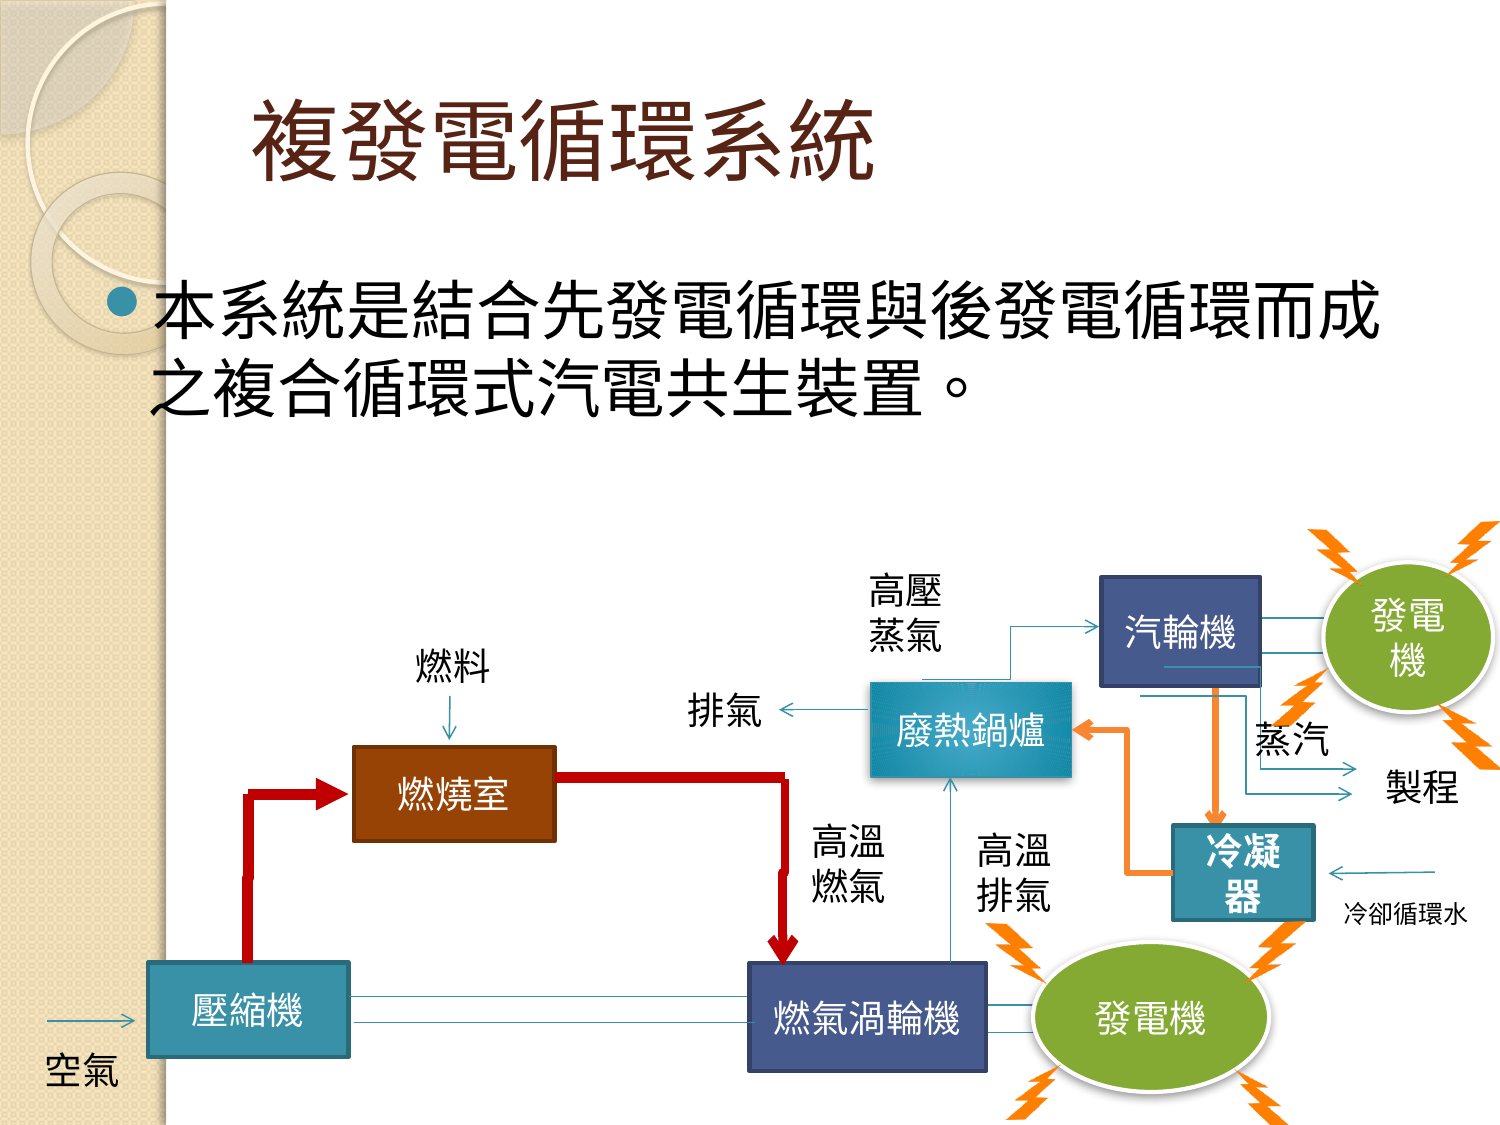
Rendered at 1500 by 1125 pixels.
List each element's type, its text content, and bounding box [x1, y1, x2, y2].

text_box 燃料 [401, 635, 508, 696]
text_box 發電機 [1030, 939, 1272, 1095]
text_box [1071, 729, 1174, 873]
text_box 排氣 [672, 679, 779, 740]
text_box 壓縮機 [146, 960, 351, 1059]
text_box 高壓蒸氣 [853, 559, 991, 665]
text_box 燃燒室 [352, 745, 557, 843]
text_box 冷凝器 [1171, 823, 1316, 922]
text_box 汽輪機 [1099, 575, 1262, 688]
picture [1444, 521, 1500, 578]
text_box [1139, 695, 1353, 795]
text_box 發電機 [1321, 560, 1496, 715]
text_box 廢熱鍋爐 [870, 682, 1072, 778]
picture [1270, 667, 1329, 726]
picture [1435, 702, 1500, 770]
picture [1307, 529, 1364, 586]
picture [985, 922, 1047, 984]
text_box 冷卻循環水 [1328, 890, 1486, 936]
text_box 高溫燃氣 [796, 810, 903, 916]
picture [1233, 1069, 1290, 1125]
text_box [1163, 666, 1358, 770]
text_box 高溫排氣 [962, 819, 1069, 925]
text_box 空氣 [29, 1039, 137, 1100]
picture [1242, 920, 1307, 984]
text_box 製程 [1370, 756, 1477, 817]
picture [1005, 1063, 1062, 1121]
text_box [921, 626, 1100, 680]
list 本系統是結合先發電循環與後發電循環而成之複合循環式汽電共生裝置。 [75, 262, 1425, 433]
title 複發電循環系統 [235, 45, 1466, 233]
text_box 燃氣渦輪機 [747, 961, 988, 1073]
